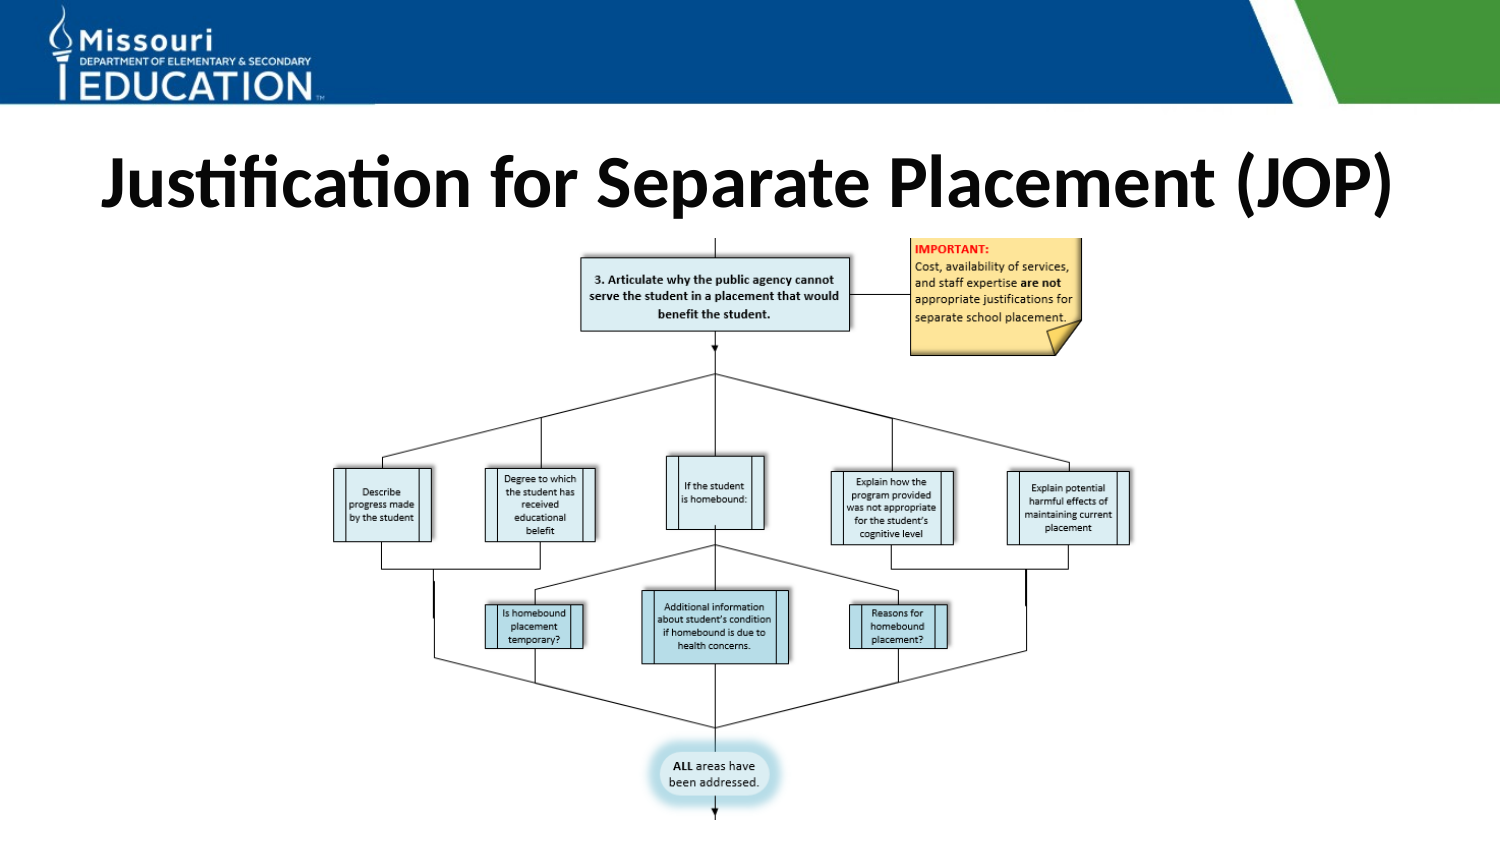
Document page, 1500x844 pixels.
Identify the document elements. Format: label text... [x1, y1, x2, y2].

title Justification for Separate Placement (JOP) [46, 130, 1454, 274]
picture [0, 0, 1500, 115]
picture [324, 237, 1137, 820]
